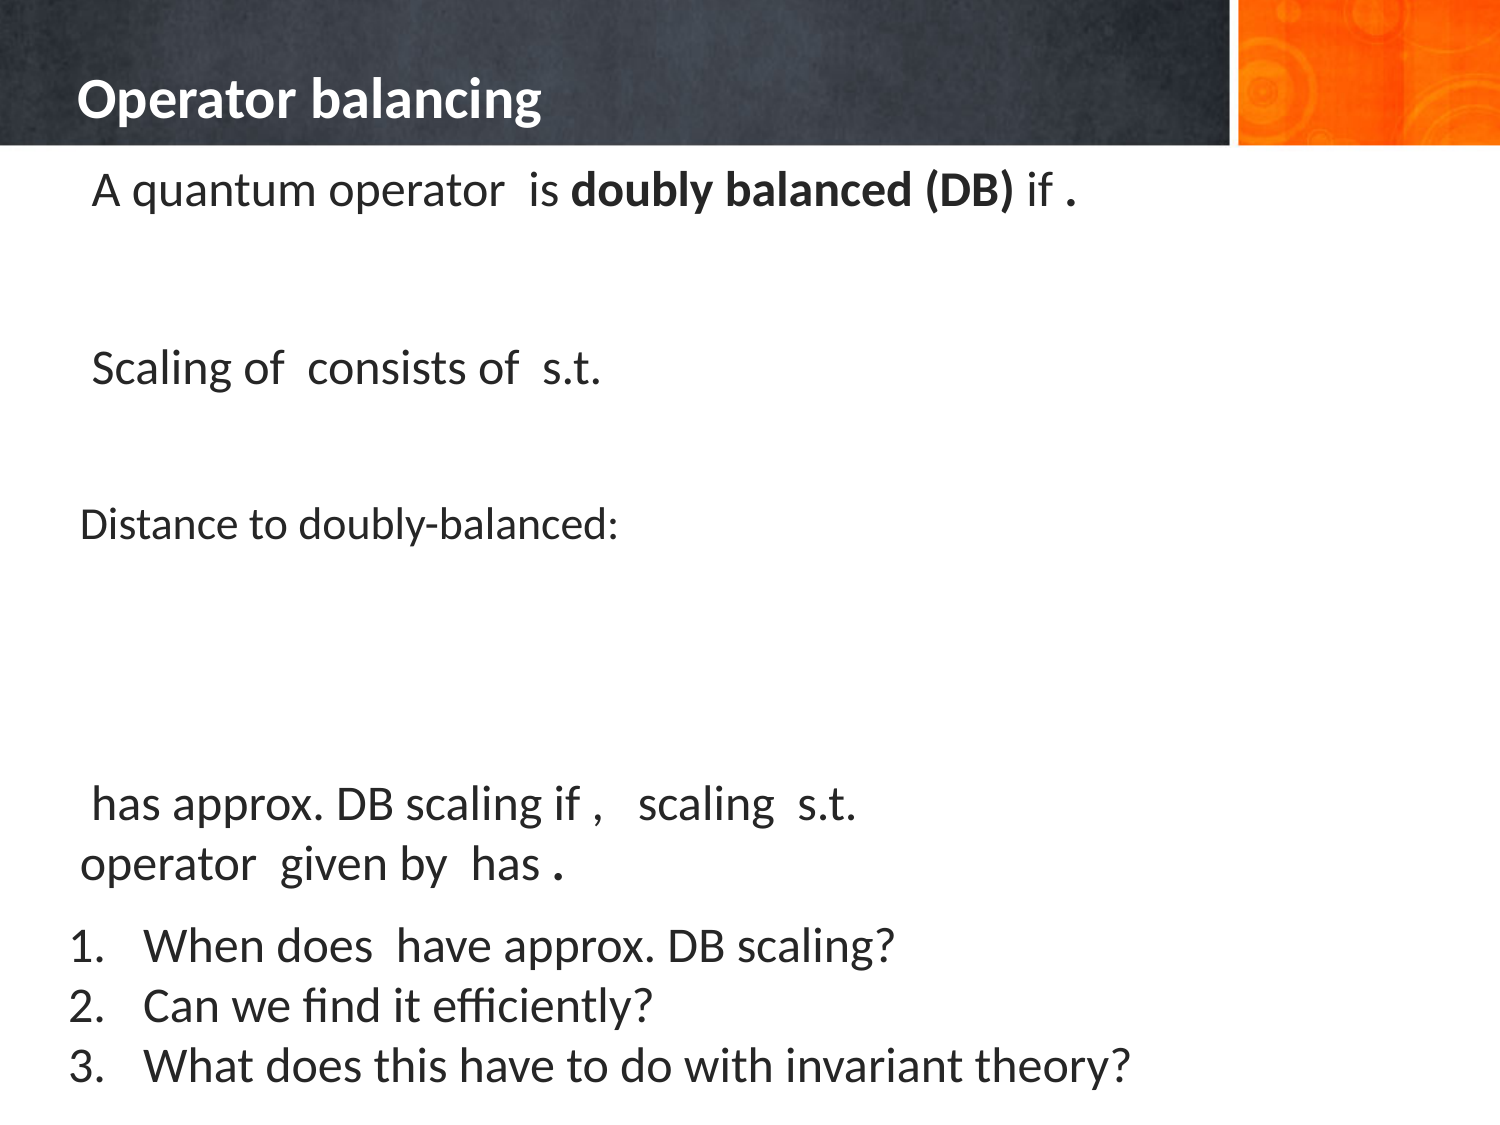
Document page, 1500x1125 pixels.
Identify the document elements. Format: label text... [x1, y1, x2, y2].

title Operator balancing [62, 0, 1222, 138]
picture [0, 0, 1500, 1125]
